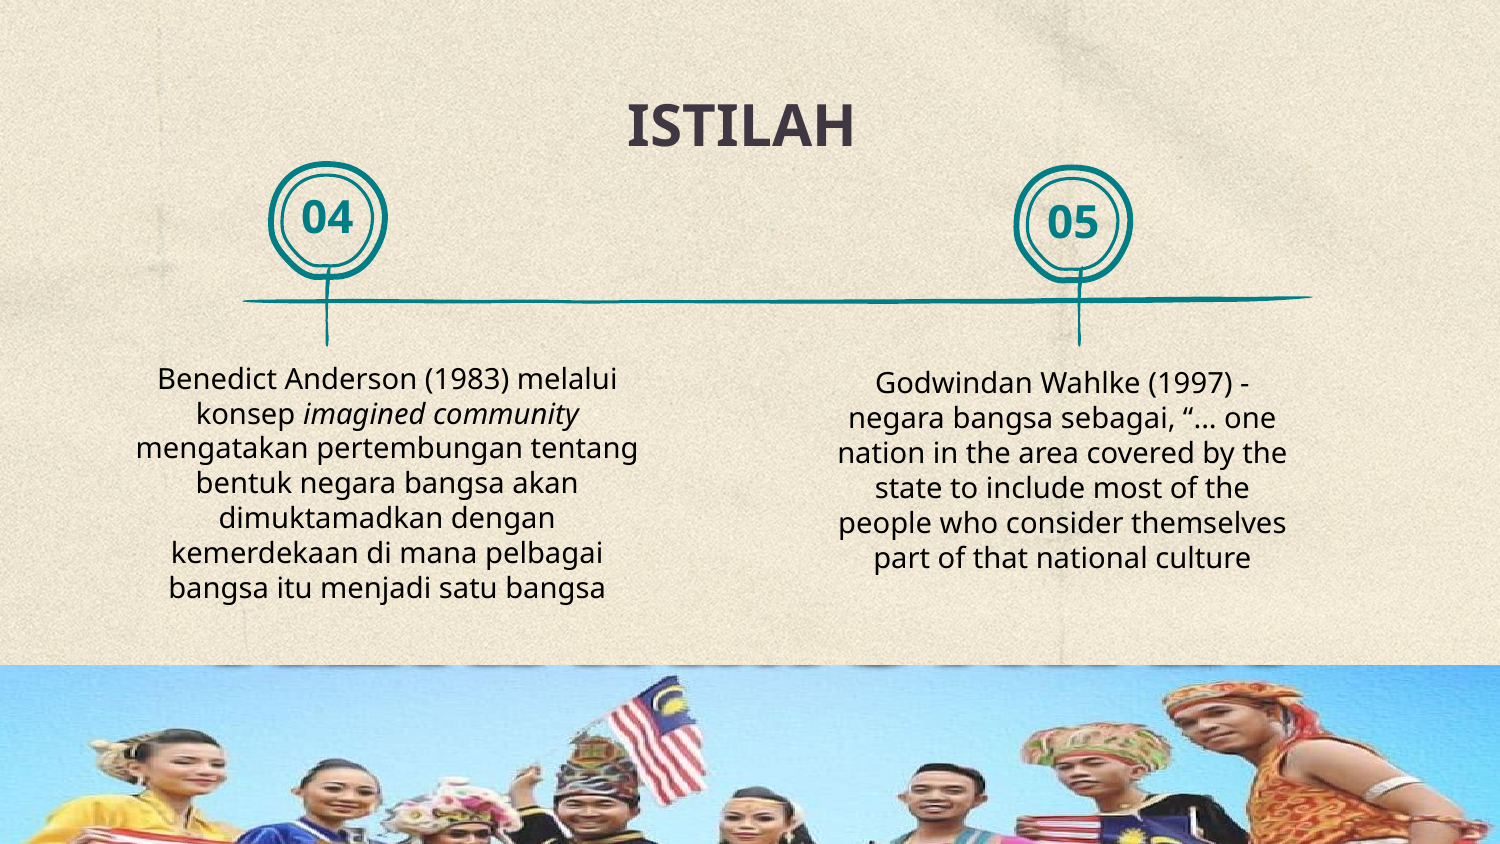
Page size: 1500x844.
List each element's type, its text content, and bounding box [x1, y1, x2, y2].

text_box [1077, 291, 1082, 347]
text_box Benedict Anderson (1983) melalui konsep imagined community mengatakan pertembungan tentang bentuk negara bangsa akan dimuktamadkan dengan kemerdekaan di mana pelbagai bangsa itu menjadi satu bangsa [116, 344, 659, 557]
picture [0, 0, 1500, 844]
title ISTILAH [116, 72, 1383, 167]
text_box [325, 288, 329, 344]
text_box [106, 463, 536, 663]
text_box [1081, 296, 1313, 304]
text_box Godwindan Wahlke (1997) - negara bangsa sebagai, “... one nation in the area covered by the state to include most of the people who consider themselves part of that national culture [811, 349, 1314, 561]
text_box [1013, 165, 1134, 283]
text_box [268, 162, 388, 279]
text_box [329, 297, 1077, 304]
text_box [242, 299, 325, 304]
